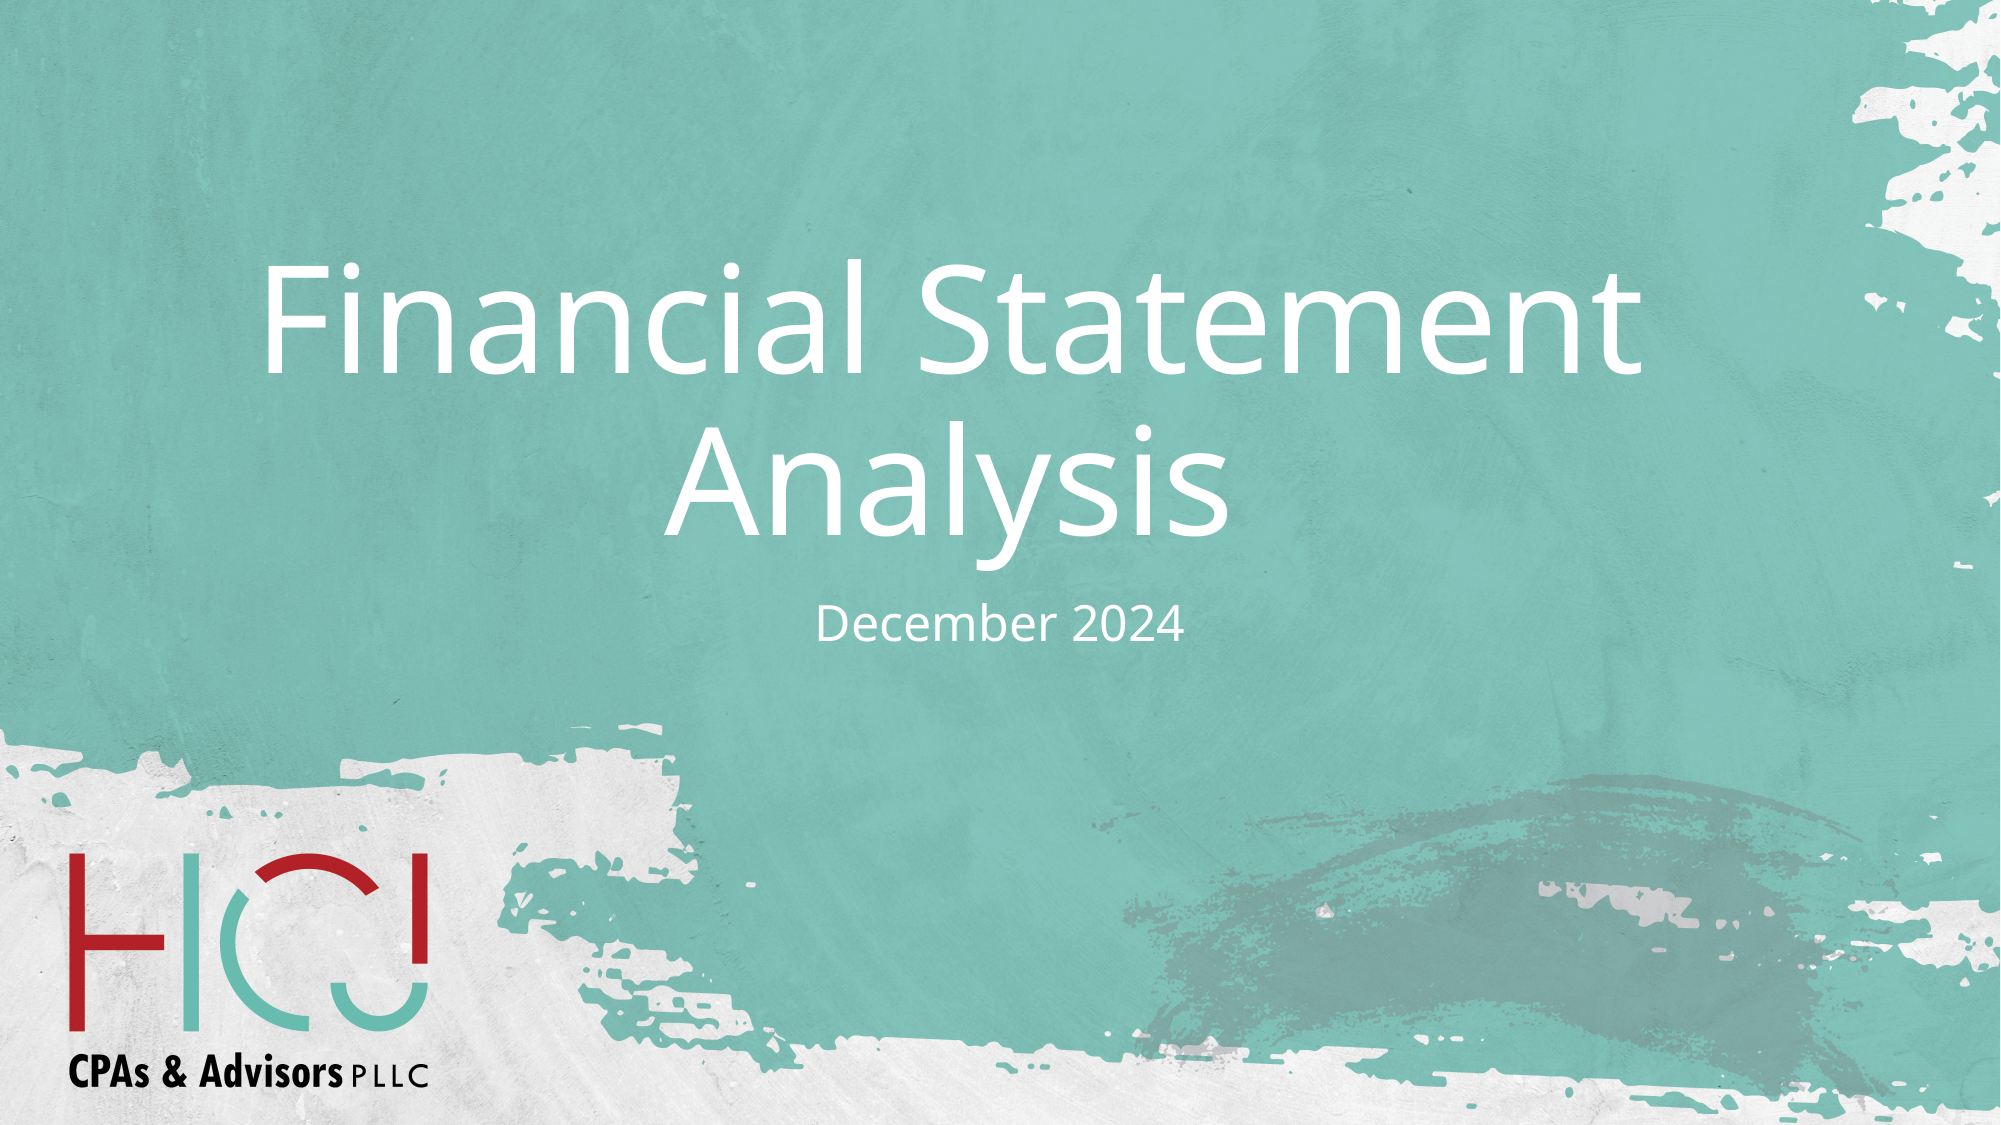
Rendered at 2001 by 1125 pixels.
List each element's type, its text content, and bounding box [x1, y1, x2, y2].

title Financial Statement Analysis [150, 184, 1750, 576]
picture [0, 0, 2001, 1125]
subtitle December 2024 [249, 590, 1750, 863]
